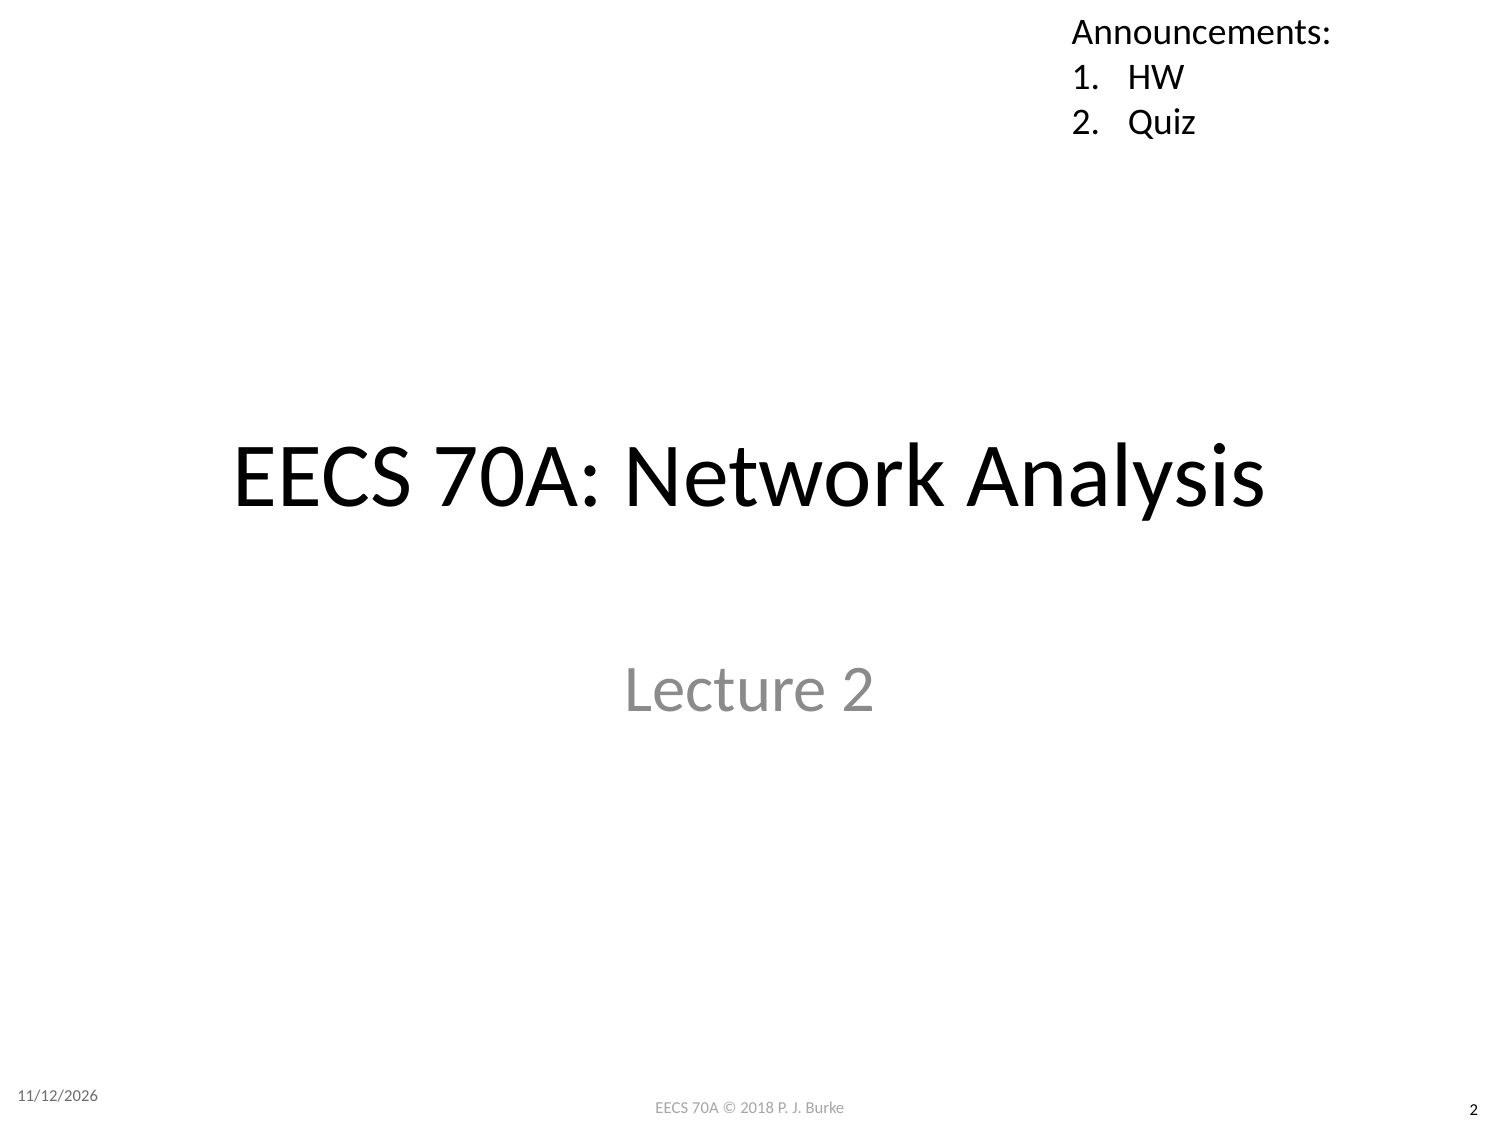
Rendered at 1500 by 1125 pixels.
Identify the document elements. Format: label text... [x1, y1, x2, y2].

subtitle Lecture 2 [225, 637, 1275, 925]
text_box Announcements: HW Quiz [1056, 0, 1347, 150]
title EECS 70A: Network Analysis [112, 349, 1388, 591]
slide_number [2, 1065, 353, 1125]
